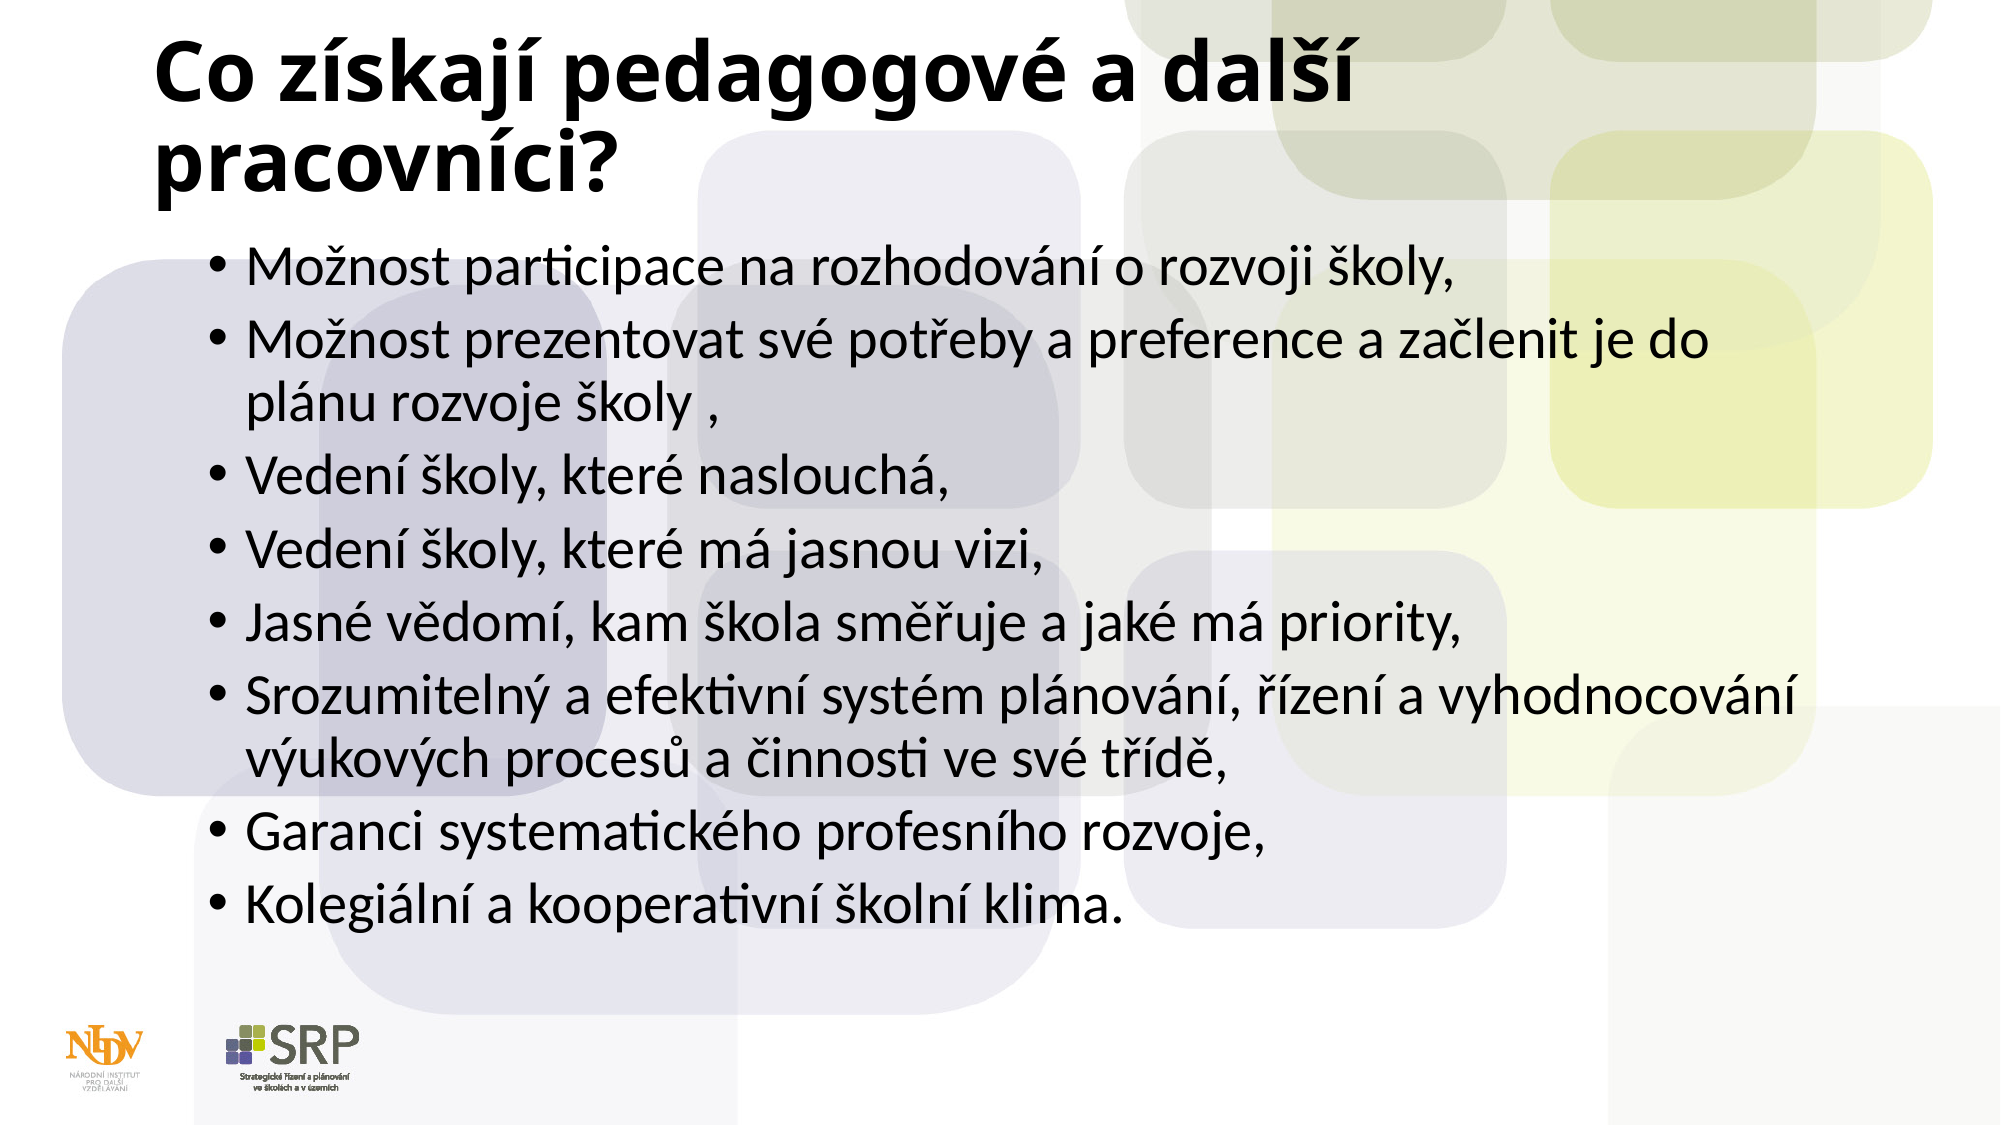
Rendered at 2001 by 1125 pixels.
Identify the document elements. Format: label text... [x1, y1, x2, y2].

title Co získají pedagogové a další pracovníci? [137, 10, 1863, 227]
picture [0, 0, 2001, 1125]
list Možnost participace na rozhodování o rozvoji školy, Možnost prezentovat své potřeby a preference a začlenit je do plánu rozvoje školy , Vedení školy, které naslouchá, Vedení školy, které má jasnou vizi, Jasné vědomí, kam škola směřuje a jaké má priority, Srozumitelný a efektivní systém plánování, řízení a vyhodnocování výukových procesů a činnosti ve své třídě, Garanci systematického profesního rozvoje, Kolegiální a kooperativní školní klima. [117, 227, 1863, 1014]
